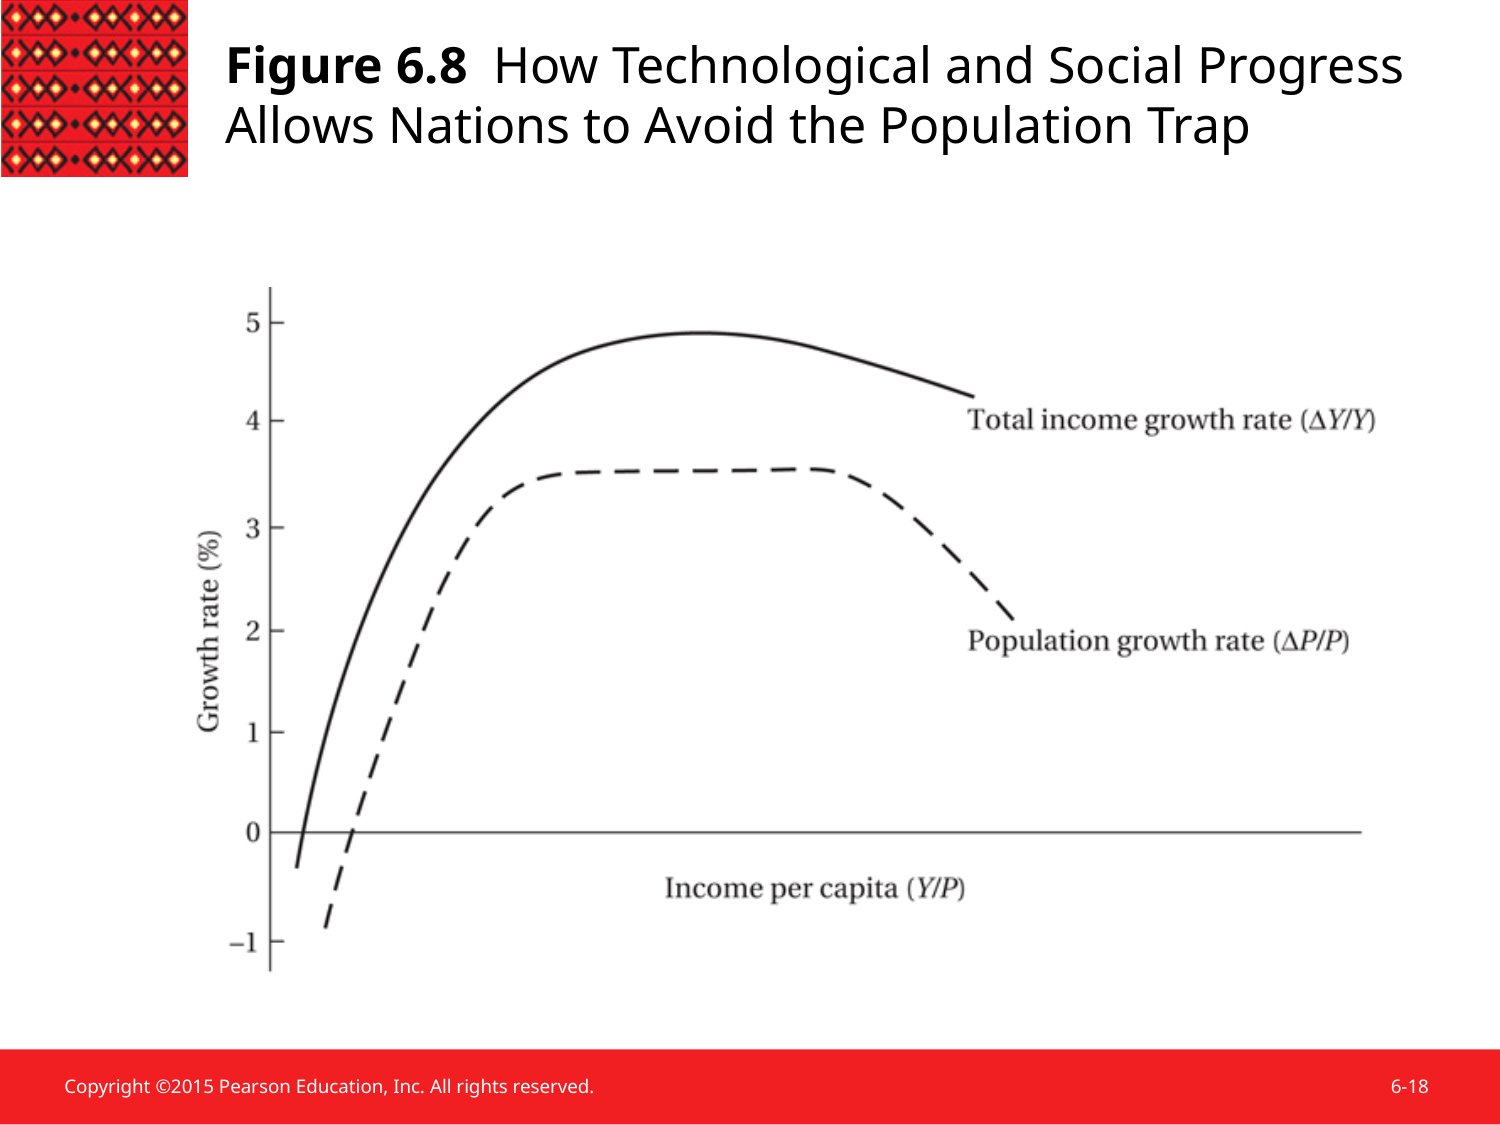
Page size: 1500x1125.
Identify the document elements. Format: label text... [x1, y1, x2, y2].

title Figure 6.8 How Technological and Social Progress Allows Nations to Avoid the Population Trap [225, 0, 1463, 188]
picture [1, 0, 188, 177]
picture [187, 287, 1380, 976]
